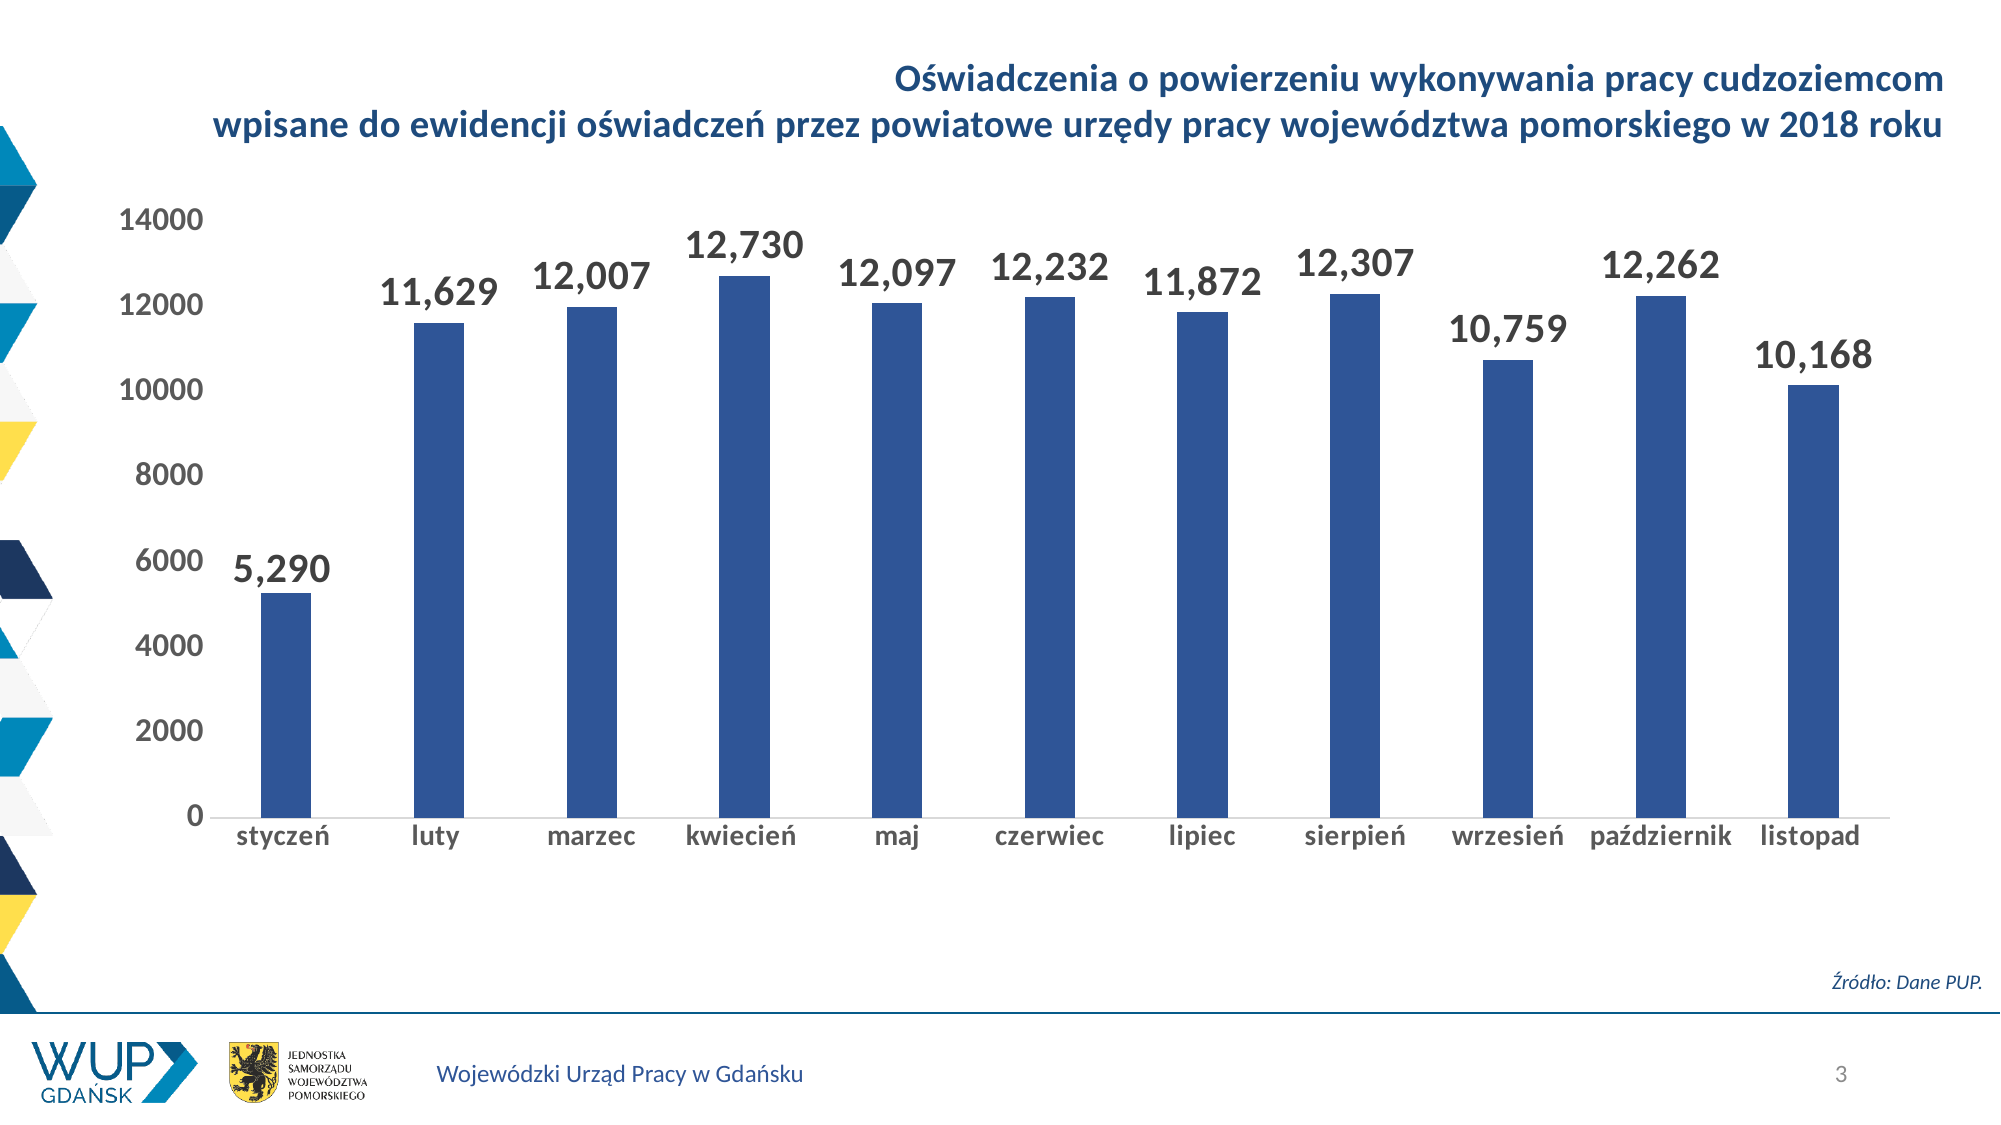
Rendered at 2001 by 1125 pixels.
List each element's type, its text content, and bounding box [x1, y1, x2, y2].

picture [0, 721, 53, 1013]
chart [90, 199, 1913, 982]
text_box Źródło: Dane PUP. [1817, 960, 1999, 1001]
picture [31, 1042, 367, 1103]
picture [0, 126, 53, 720]
slide_number 3 [1412, 1042, 1863, 1103]
text_box Oświadczenia o powierzeniu wykonywania pracy cudzoziemcom wpisane do ewidencji oświadczeń przez powiatowe urzędy pracy województwa pomorskiego w 2018 roku [161, 45, 1971, 153]
